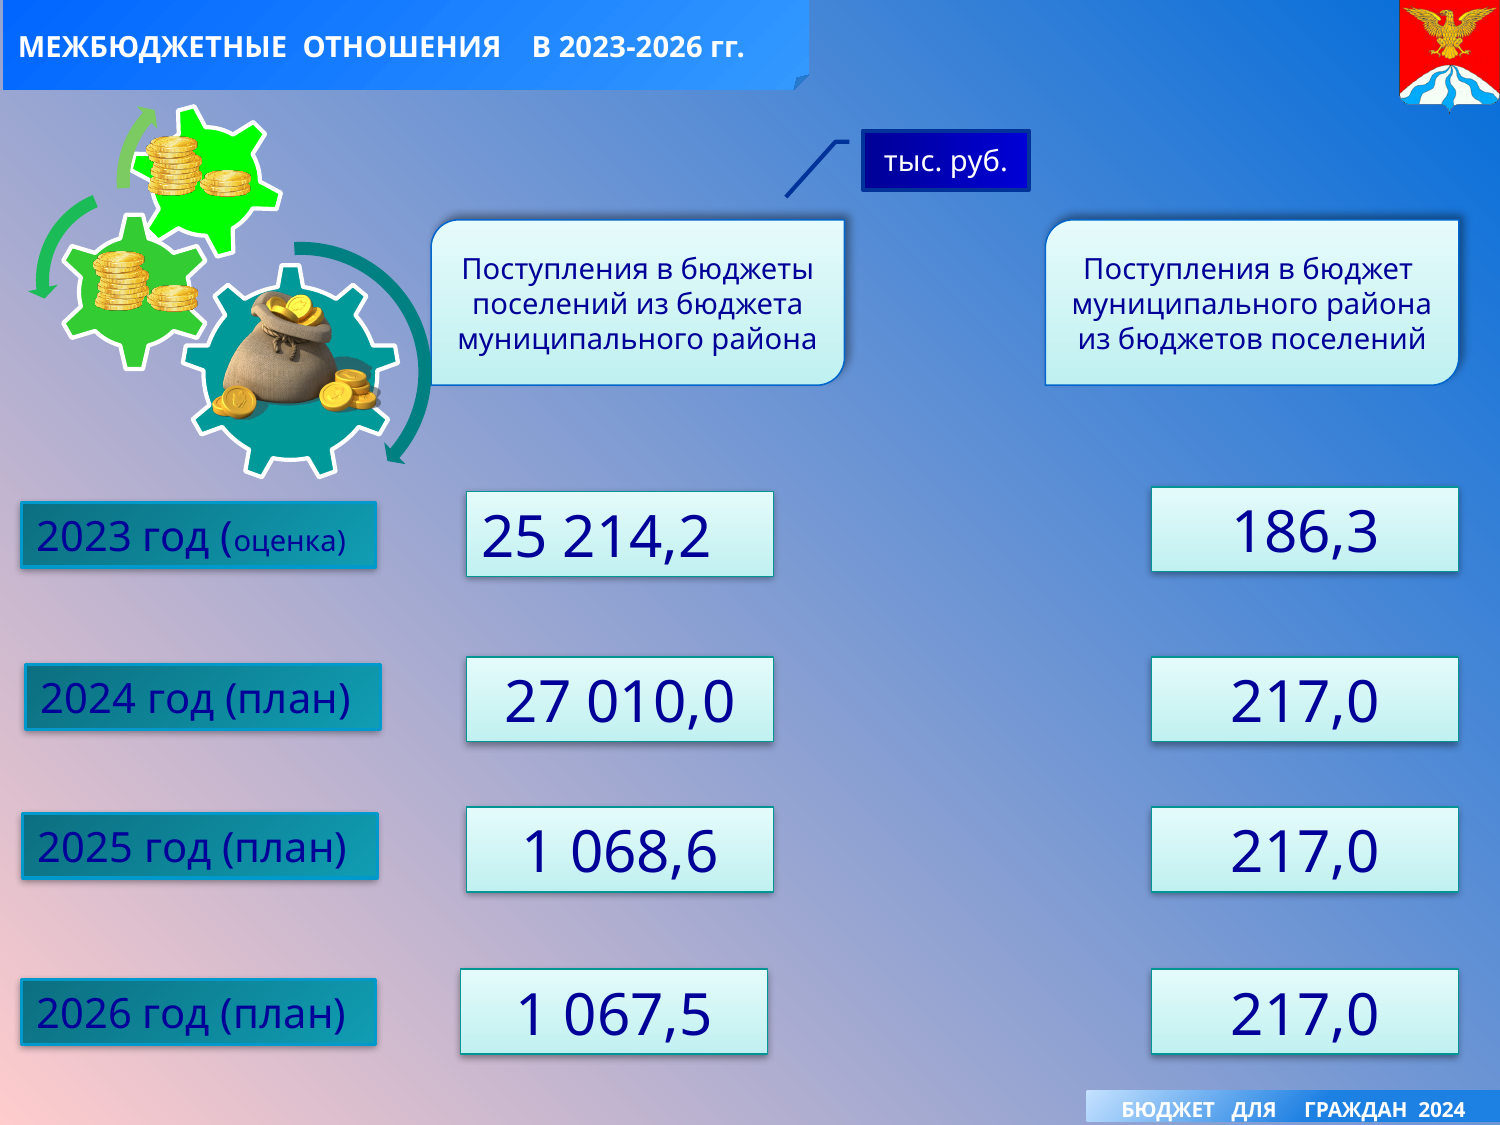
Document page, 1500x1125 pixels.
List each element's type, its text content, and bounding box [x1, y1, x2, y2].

text_box 2025 год (план) [20, 810, 380, 881]
picture [142, 130, 255, 204]
text_box Поступления в бюджеты поселений из бюджета муниципального района [484, 219, 846, 386]
text_box Поступления в бюджет муниципального района из бюджетов поселений [1044, 219, 1460, 386]
text_box 25 214,2 [466, 491, 774, 577]
text_box 2023 год (оценка) [18, 499, 379, 570]
picture [1399, 0, 1500, 114]
text_box 2026 год (план) [18, 976, 379, 1047]
text_box 1 068,6 [466, 806, 774, 893]
picture [211, 291, 381, 420]
text_box 186,3 [1151, 486, 1459, 572]
picture [89, 244, 202, 319]
text_box 27 010,0 [466, 656, 774, 742]
text_box тыс. руб. [861, 129, 1031, 192]
text_box 1 067,5 [460, 968, 768, 1055]
text_box 217,0 [1151, 806, 1459, 893]
text_box 217,0 [1151, 968, 1459, 1055]
text_box БЮДЖЕТ ДЛЯ ГРАЖДАН 2024 [1086, 1090, 1500, 1122]
text_box тыс. руб. [784, 139, 850, 199]
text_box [0, 86, 480, 482]
text_box МЕЖБЮДЖЕТНЫЕ ОТНОШЕНИЯ В 2023-2026 гг. [3, 21, 790, 71]
text_box 217,0 [1151, 656, 1459, 742]
text_box [1, 0, 812, 93]
text_box 2024 год (план) [23, 661, 383, 732]
